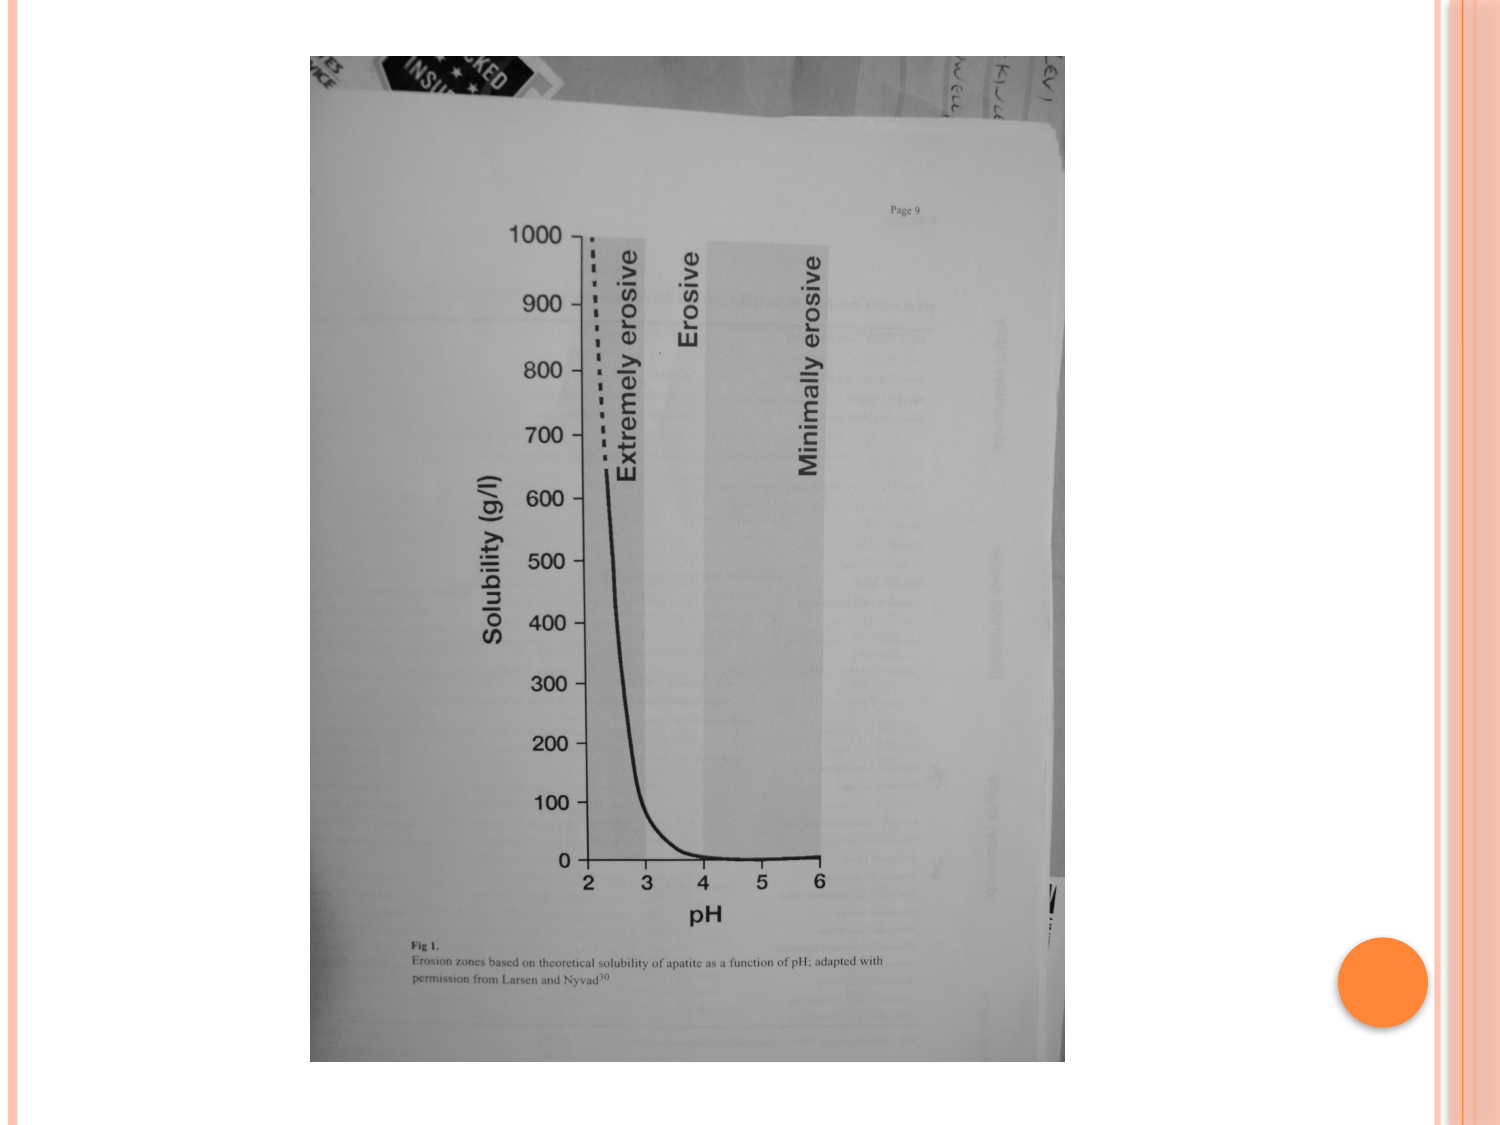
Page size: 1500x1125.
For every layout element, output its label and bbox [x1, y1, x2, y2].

list [74, 56, 1301, 1063]
